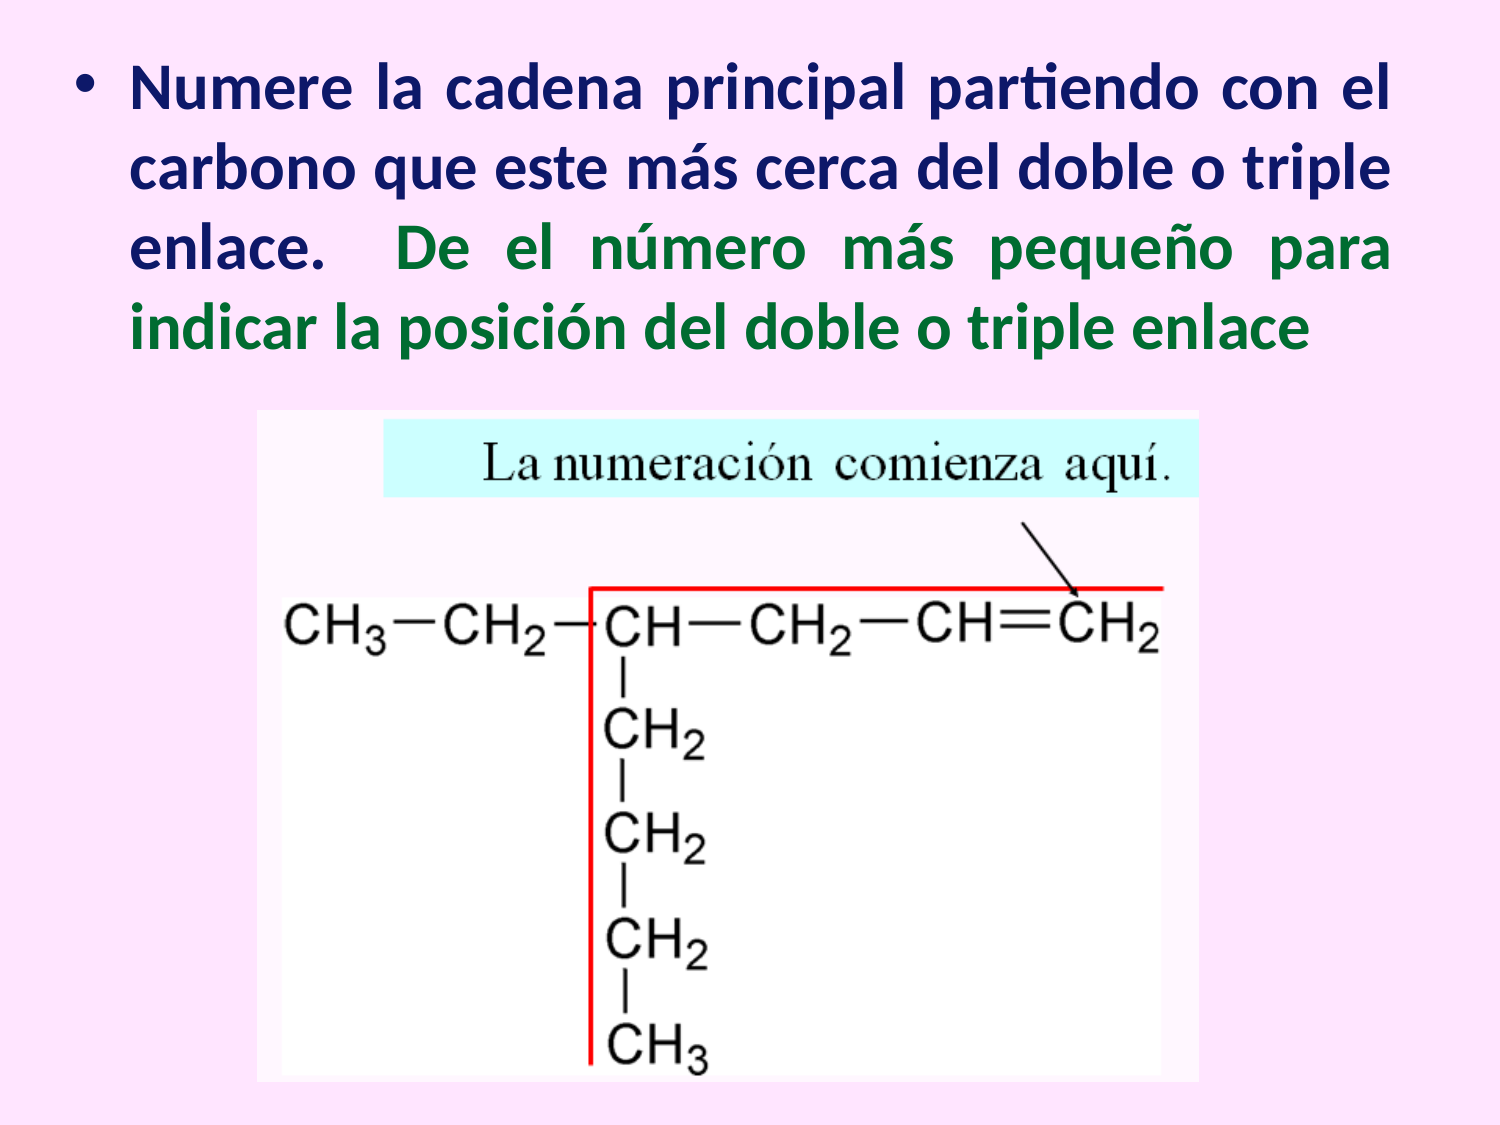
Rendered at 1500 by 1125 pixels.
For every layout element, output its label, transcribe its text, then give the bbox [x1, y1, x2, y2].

picture [257, 409, 1199, 1083]
list Numere la cadena principal partiendo con el carbono que este más cerca del doble o triple enlace. De el número más pequeño para indicar la posición del doble o triple enlace [58, 35, 1409, 778]
